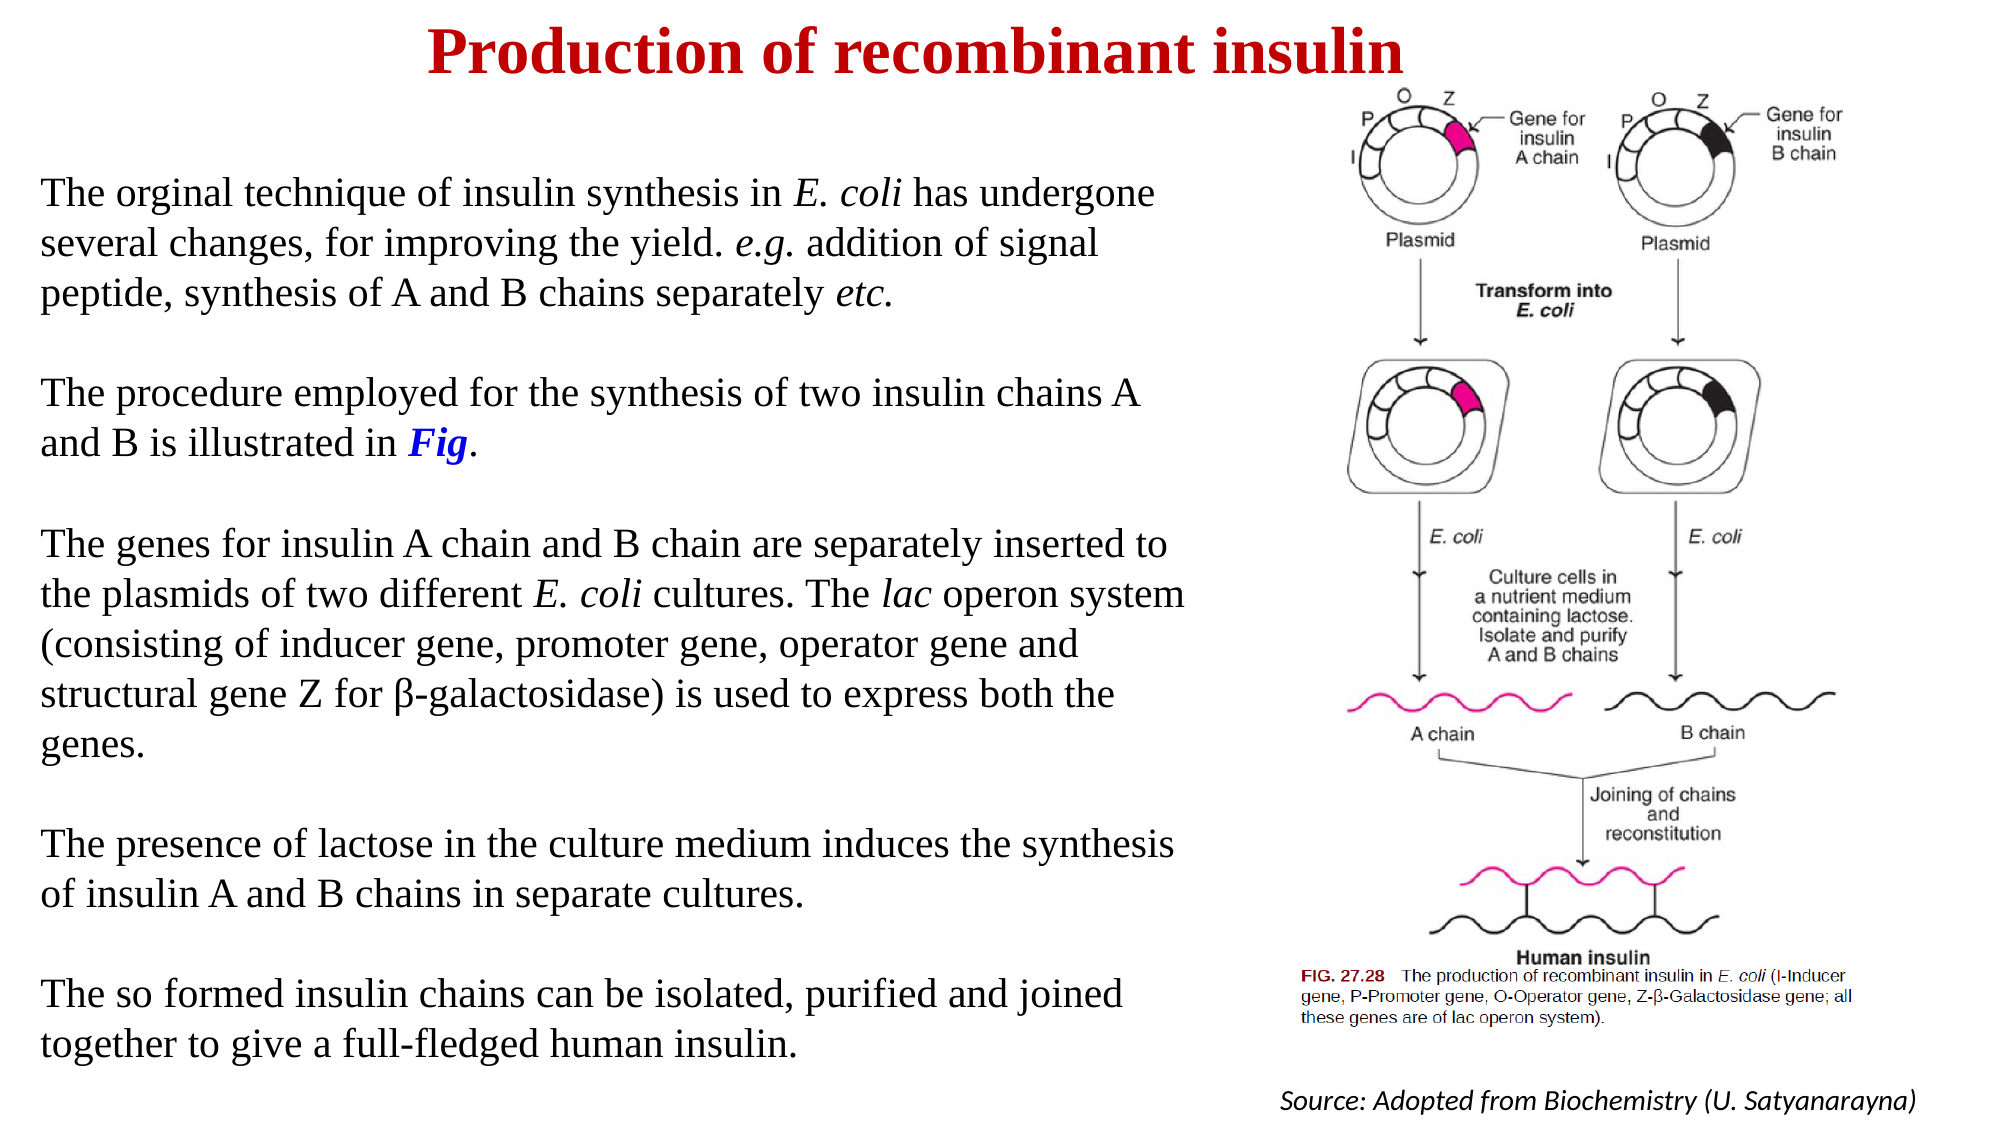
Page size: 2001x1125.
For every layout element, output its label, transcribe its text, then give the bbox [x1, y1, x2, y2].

text_box Production of recombinant insulin [412, 0, 1421, 95]
picture [1169, 35, 2000, 1039]
text_box Source: Adopted from Biochemistry (U. Satyanarayna) [1265, 1073, 1939, 1124]
text_box The orginal technique of insulin synthesis in E. coli has undergone several changes, for improving the yield. e.g. addition of signal peptide, synthesis of A and B chains separately etc. The procedure employed for the synthesis of two insulin chains A and B is illustrated in Fig. The genes for insulin A chain and B chain are separately inserted to the plasmids of two different E. coli cultures. The lac operon system (consisting of inducer gene, promoter gene, operator gene and structural gene Z for β-galactosidase) is used to express both the genes. The presence of lactose in the culture medium induces the synthesis of insulin A and B chains in separate cultures. The so formed insulin chains can be isolated, purified and joined together to give a full-fledged human insulin. [25, 157, 1205, 1073]
